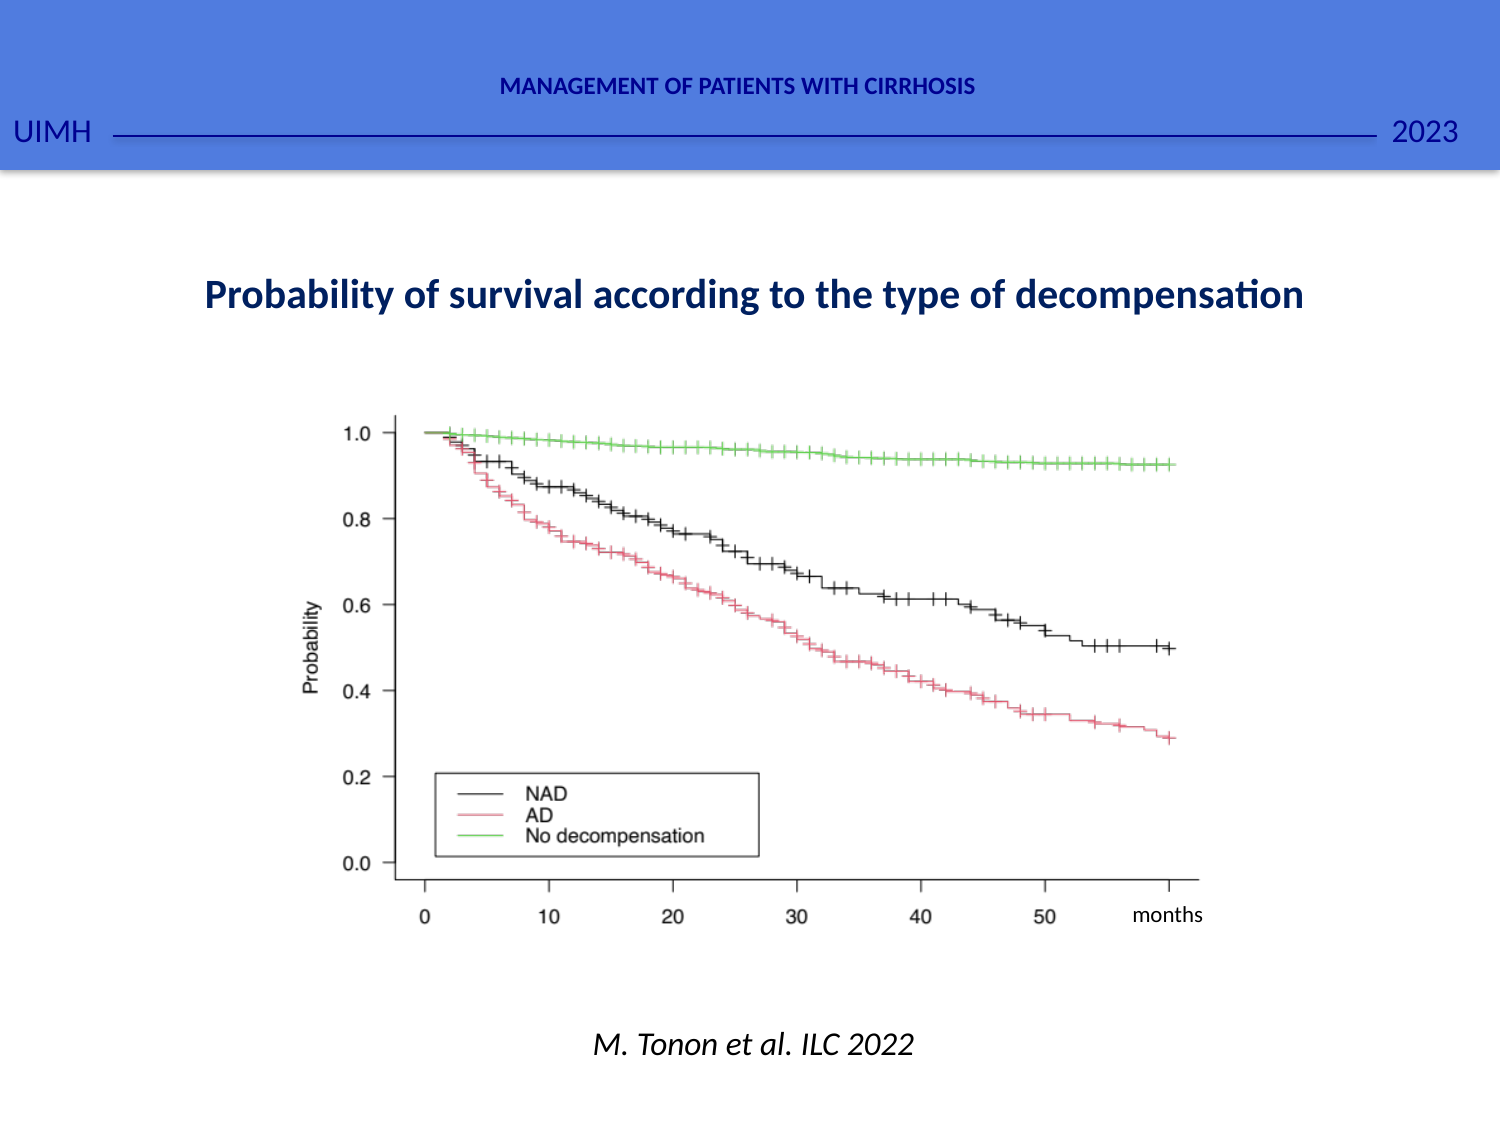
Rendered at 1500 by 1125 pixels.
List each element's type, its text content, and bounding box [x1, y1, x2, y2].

text_box M. Tonon et al. ILC 2022 [345, 1014, 1161, 1070]
picture [260, 365, 1245, 967]
text_box Probability of survival according to the type of decompensation [158, 259, 1352, 324]
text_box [0, 0, 1500, 171]
